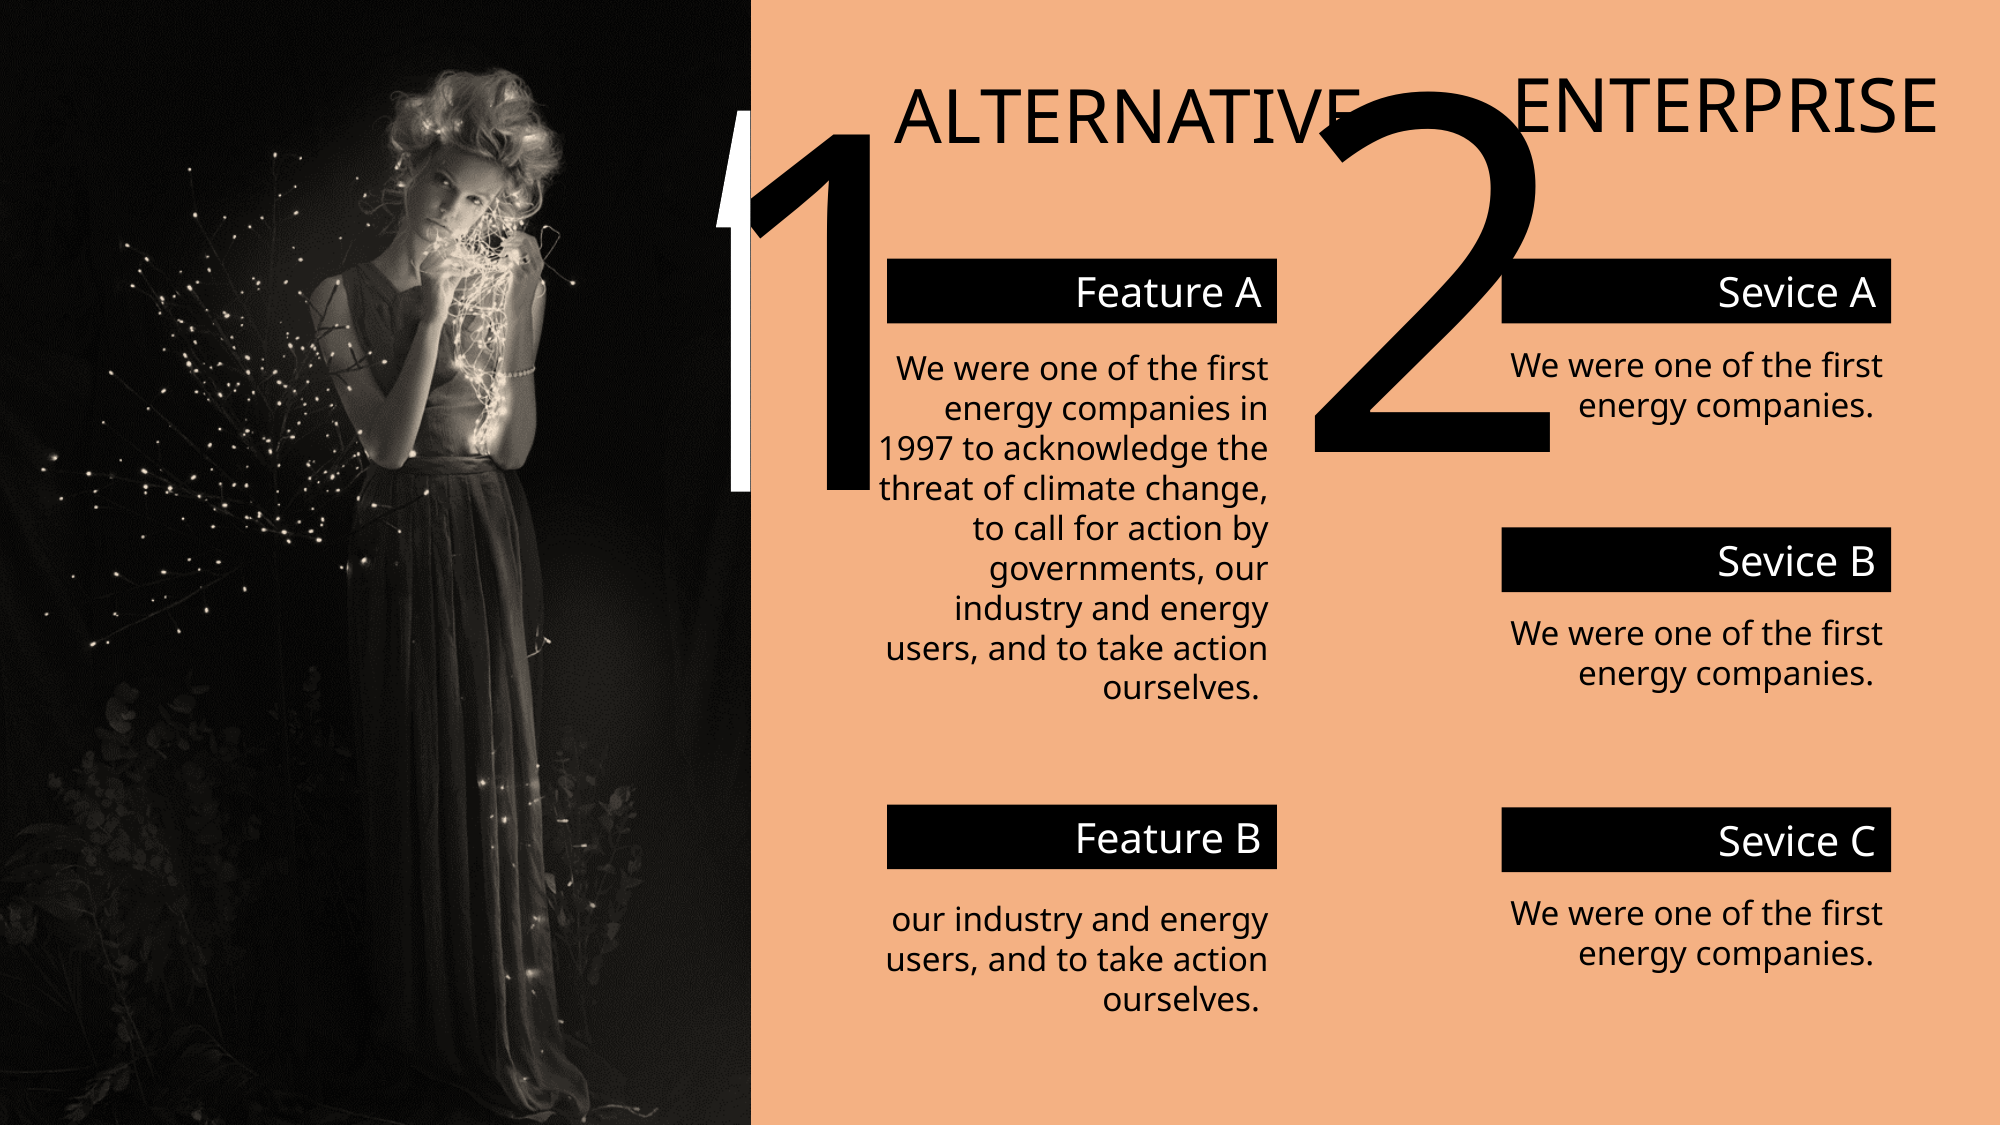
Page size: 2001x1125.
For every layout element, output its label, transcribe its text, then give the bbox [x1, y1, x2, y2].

text_box Sevice A [1501, 258, 1892, 324]
text_box We were one of the first energy companies in 1997 to acknowledge the threat of climate change, to call for action by governments, our industry and energy users, and to take action ourselves. [846, 339, 1284, 714]
text_box Feature A [887, 258, 1276, 324]
text_box our industry and energy users, and to take action ourselves. [846, 890, 1284, 1025]
text_box We were one of the first energy companies. [1461, 605, 1899, 700]
text_box ENTERPRISE [1496, 49, 1956, 155]
text_box Sevice C [1501, 807, 1892, 873]
picture [0, 0, 751, 1125]
text_box Sevice B [1501, 527, 1892, 593]
text_box 2 [1276, 55, 1509, 527]
text_box 1 [751, 52, 911, 525]
text_box Feature B [887, 804, 1277, 870]
text_box We were one of the first energy companies. [1461, 885, 1899, 980]
text_box ALTERNATIVE [879, 61, 1276, 167]
text_box We were one of the first energy companies. [1461, 336, 1899, 431]
